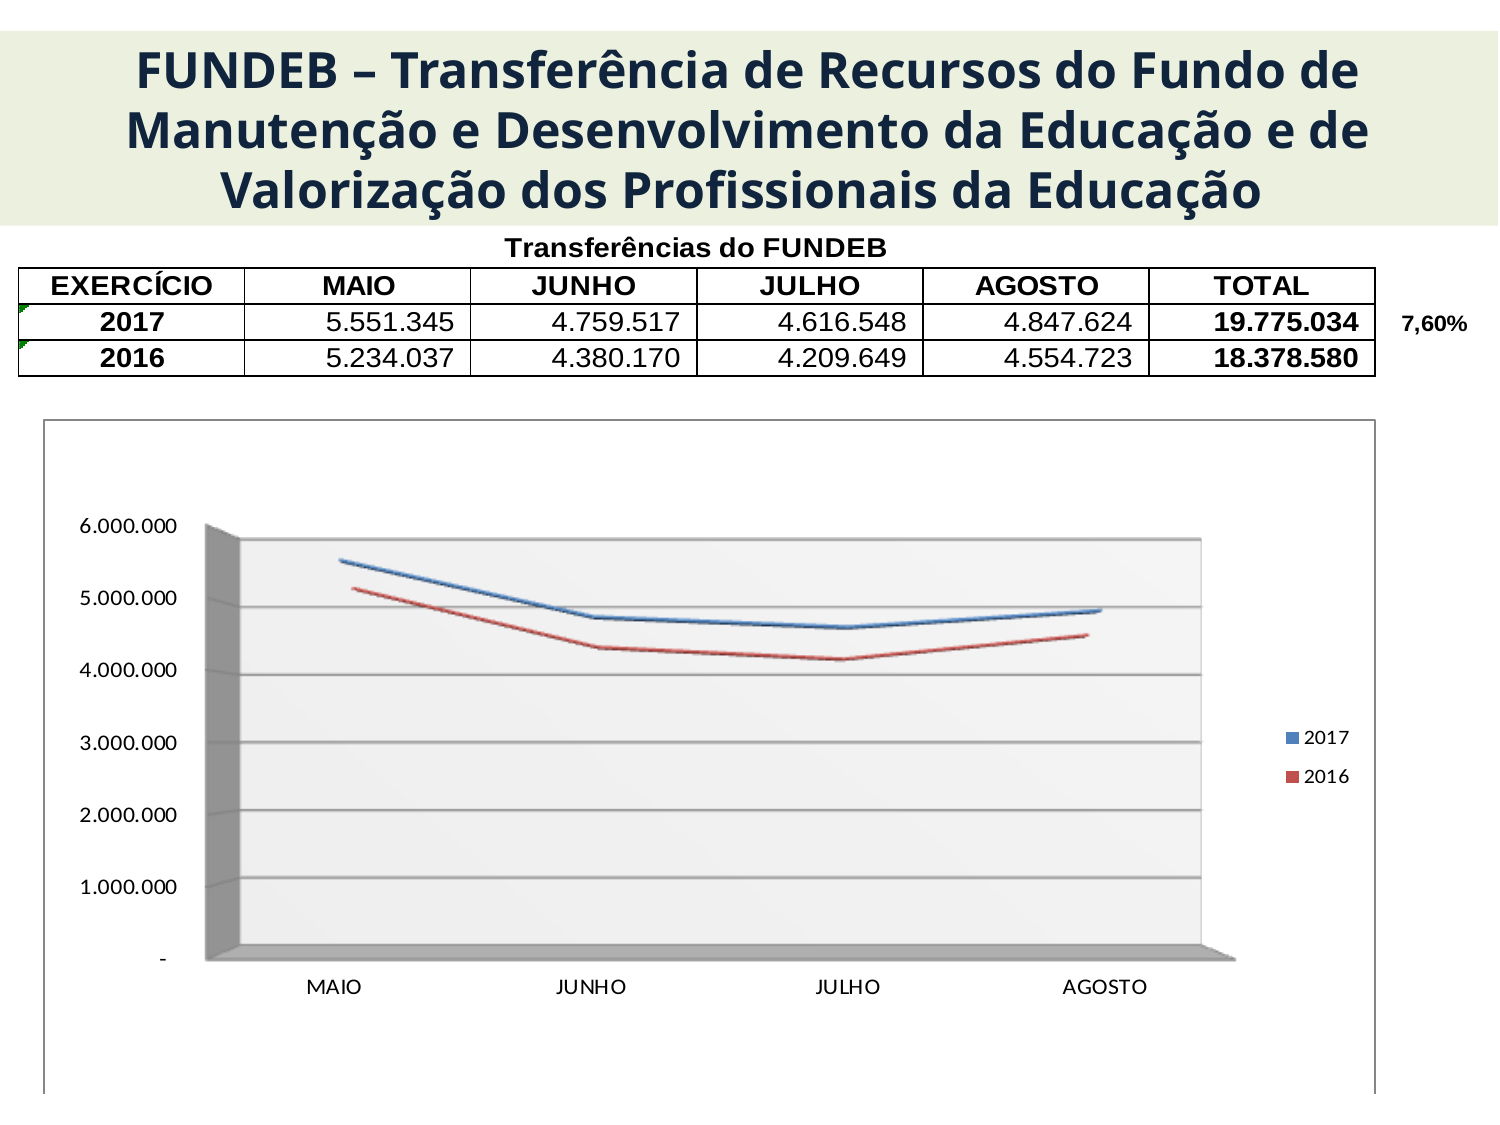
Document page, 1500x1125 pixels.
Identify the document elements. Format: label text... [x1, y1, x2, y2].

picture [17, 231, 1471, 1095]
text_box FUNDEB – Transferência de Recursos do Fundo de Manutenção e Desenvolvimento da Educação e de Valorização dos Profissionais da Educação [0, 30, 1498, 226]
